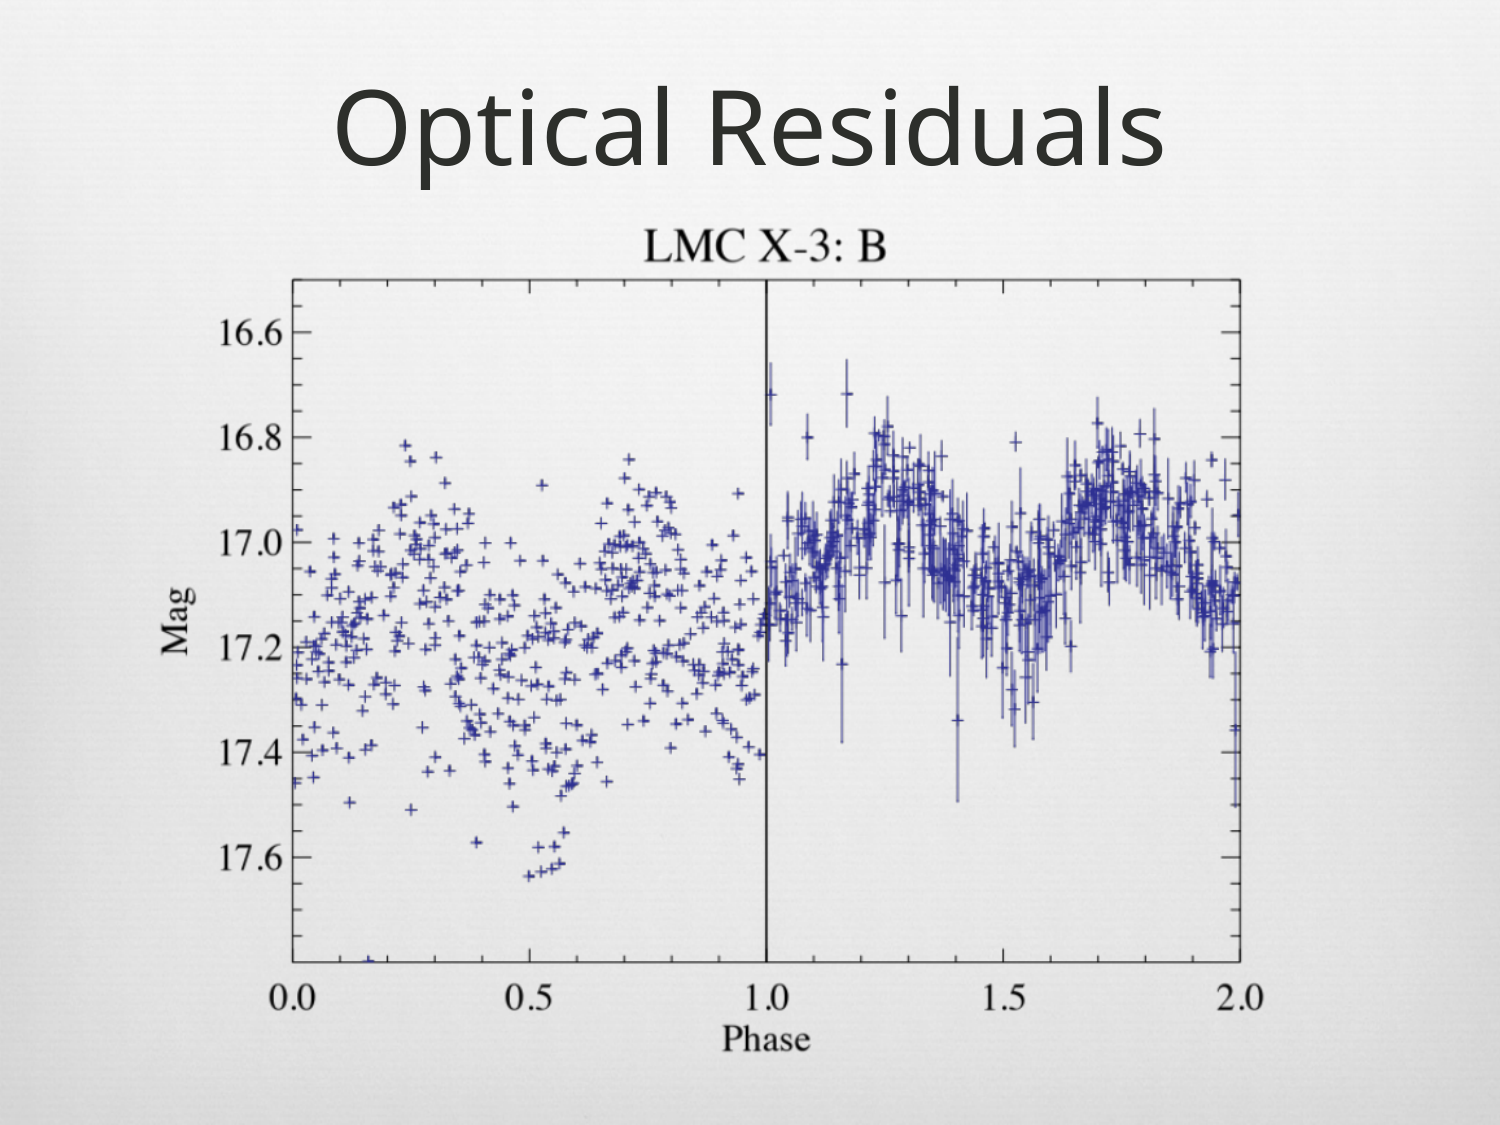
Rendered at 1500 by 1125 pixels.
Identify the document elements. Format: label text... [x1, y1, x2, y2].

title Optical Residuals [112, 11, 1388, 236]
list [249, 24, 1201, 1125]
